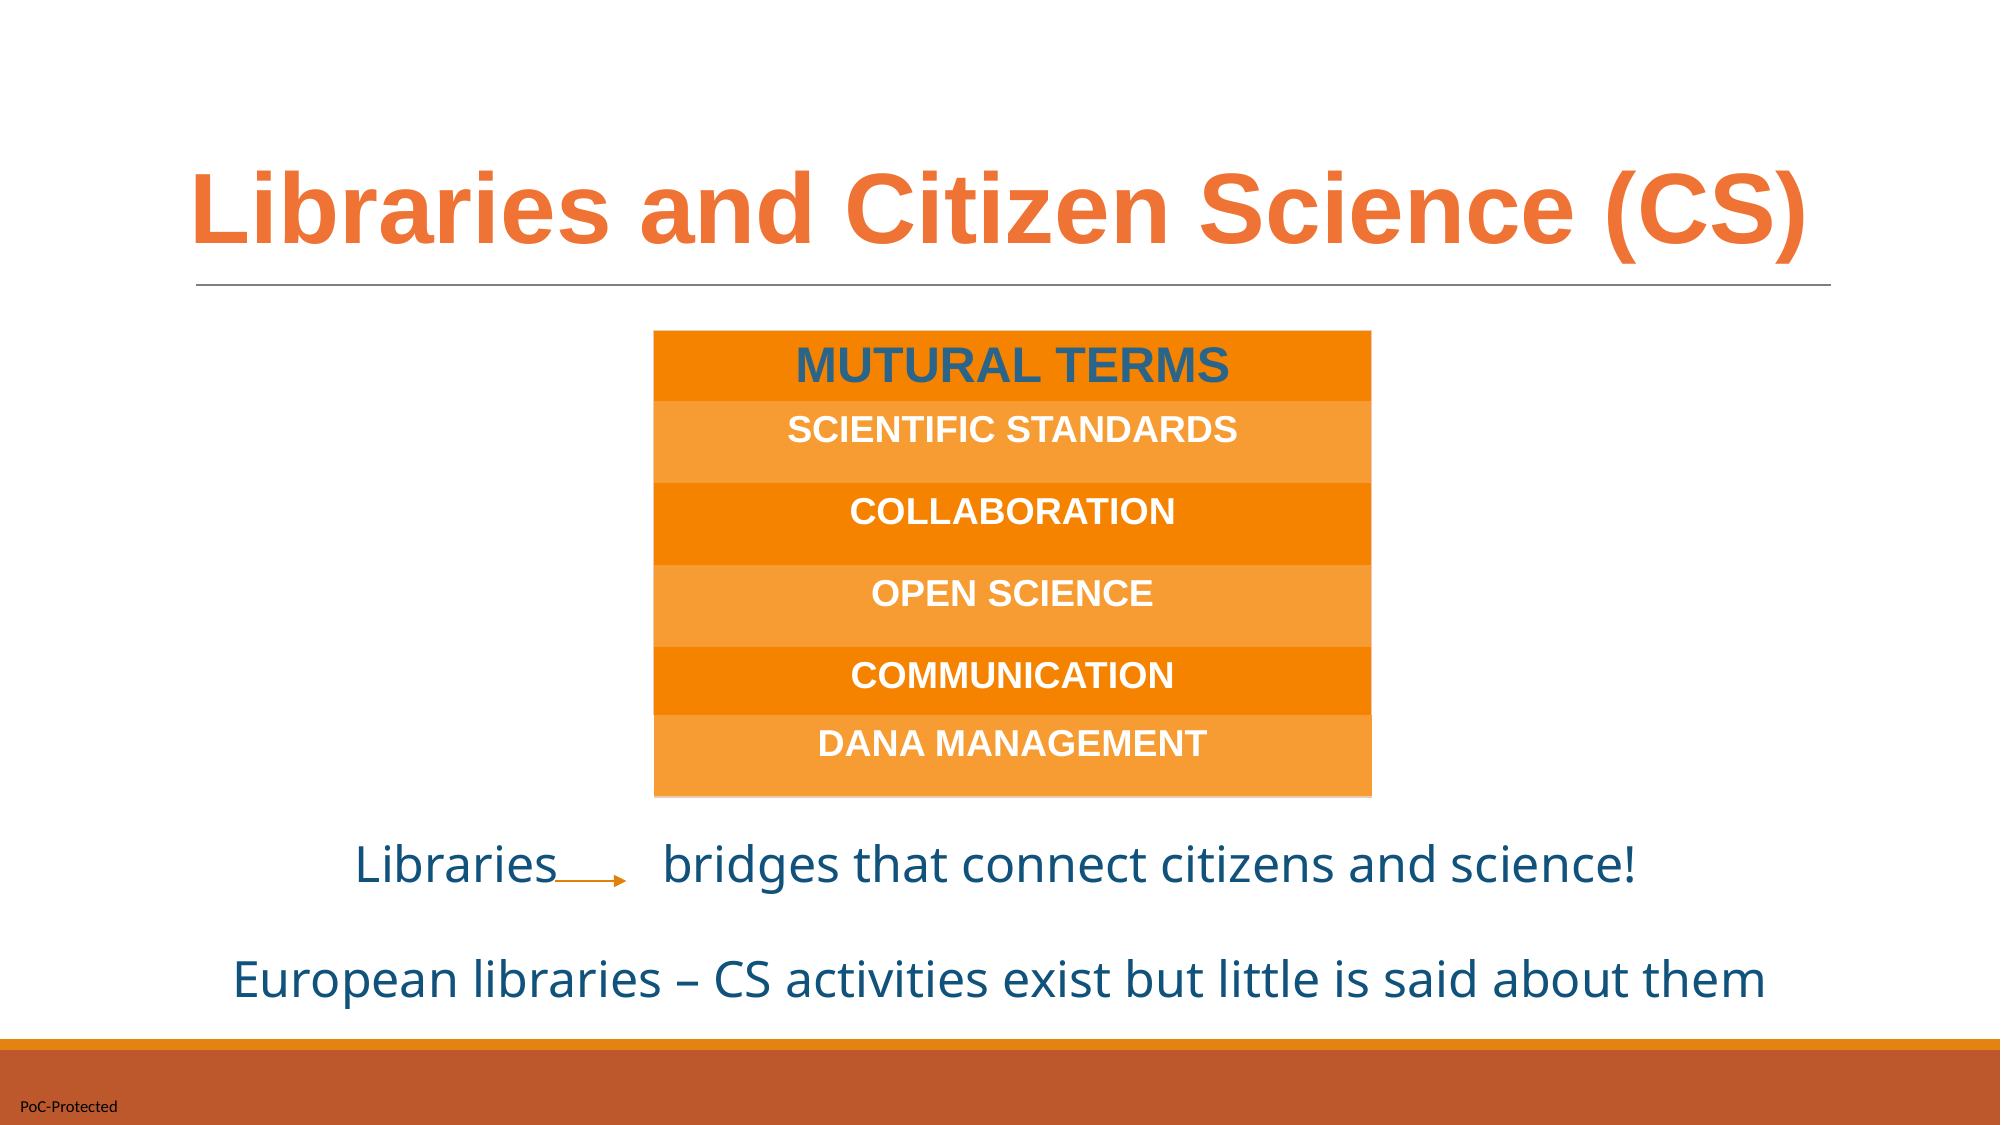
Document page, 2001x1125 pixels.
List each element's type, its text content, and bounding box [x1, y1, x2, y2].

table_header MUTURAL TERMS [654, 331, 1371, 401]
table_cell COMMUNICATION [654, 647, 1371, 715]
title Libraries and Citizen Science (CS) [174, 92, 1911, 331]
table_cell OPEN SCIENCE [654, 565, 1371, 647]
list Libraries bridges that connect citizens and science! [327, 292, 1978, 953]
text_box European libraries – CS activities exist but little is said about them [60, 939, 1940, 1015]
table_cell SCIENTIFIC STANDARDS [654, 401, 1371, 483]
table_cell COLLABORATION [654, 483, 1371, 565]
table_cell DANA MANAGEMENT [654, 715, 1372, 796]
